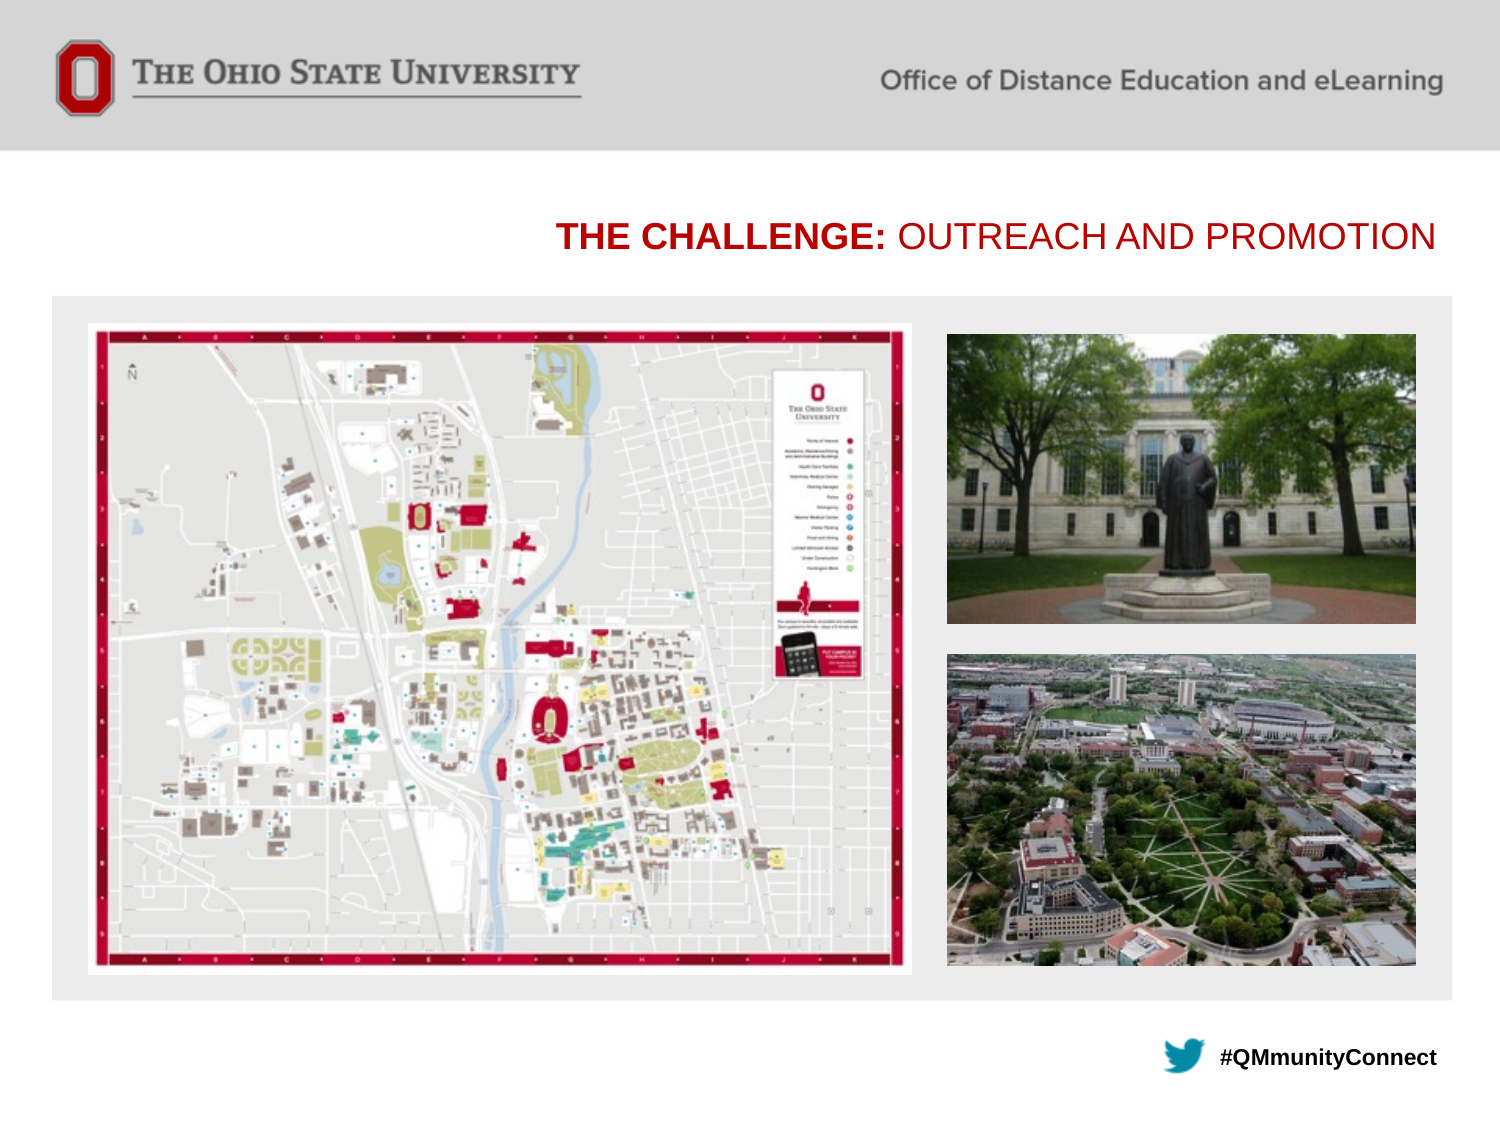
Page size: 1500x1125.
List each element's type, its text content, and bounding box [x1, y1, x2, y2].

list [88, 323, 912, 976]
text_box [1115, 1028, 1453, 1084]
list THE CHALLENGE: OUTREACH AND PROMOTION [52, 182, 1453, 258]
picture [0, 0, 1500, 1125]
text_box [50, 294, 1454, 1002]
